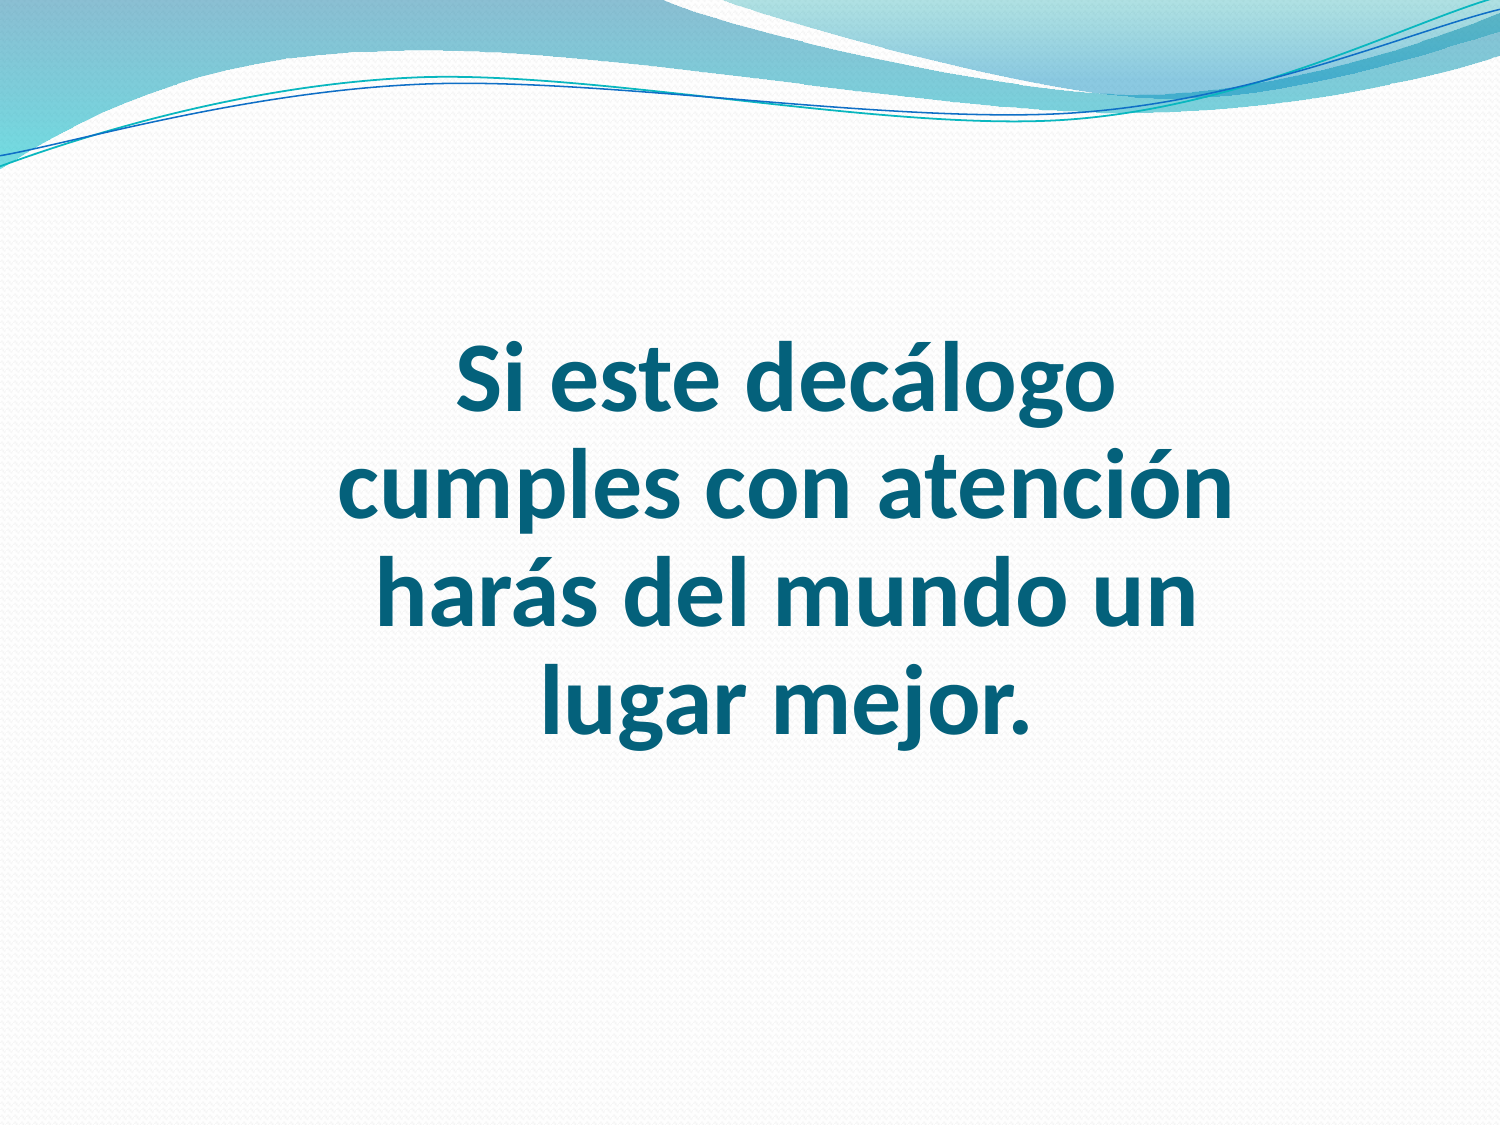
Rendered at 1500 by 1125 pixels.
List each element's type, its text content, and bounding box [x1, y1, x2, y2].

list Si este decálogo cumples con atención harás del mundo un lugar mejor. [75, 317, 1294, 1038]
